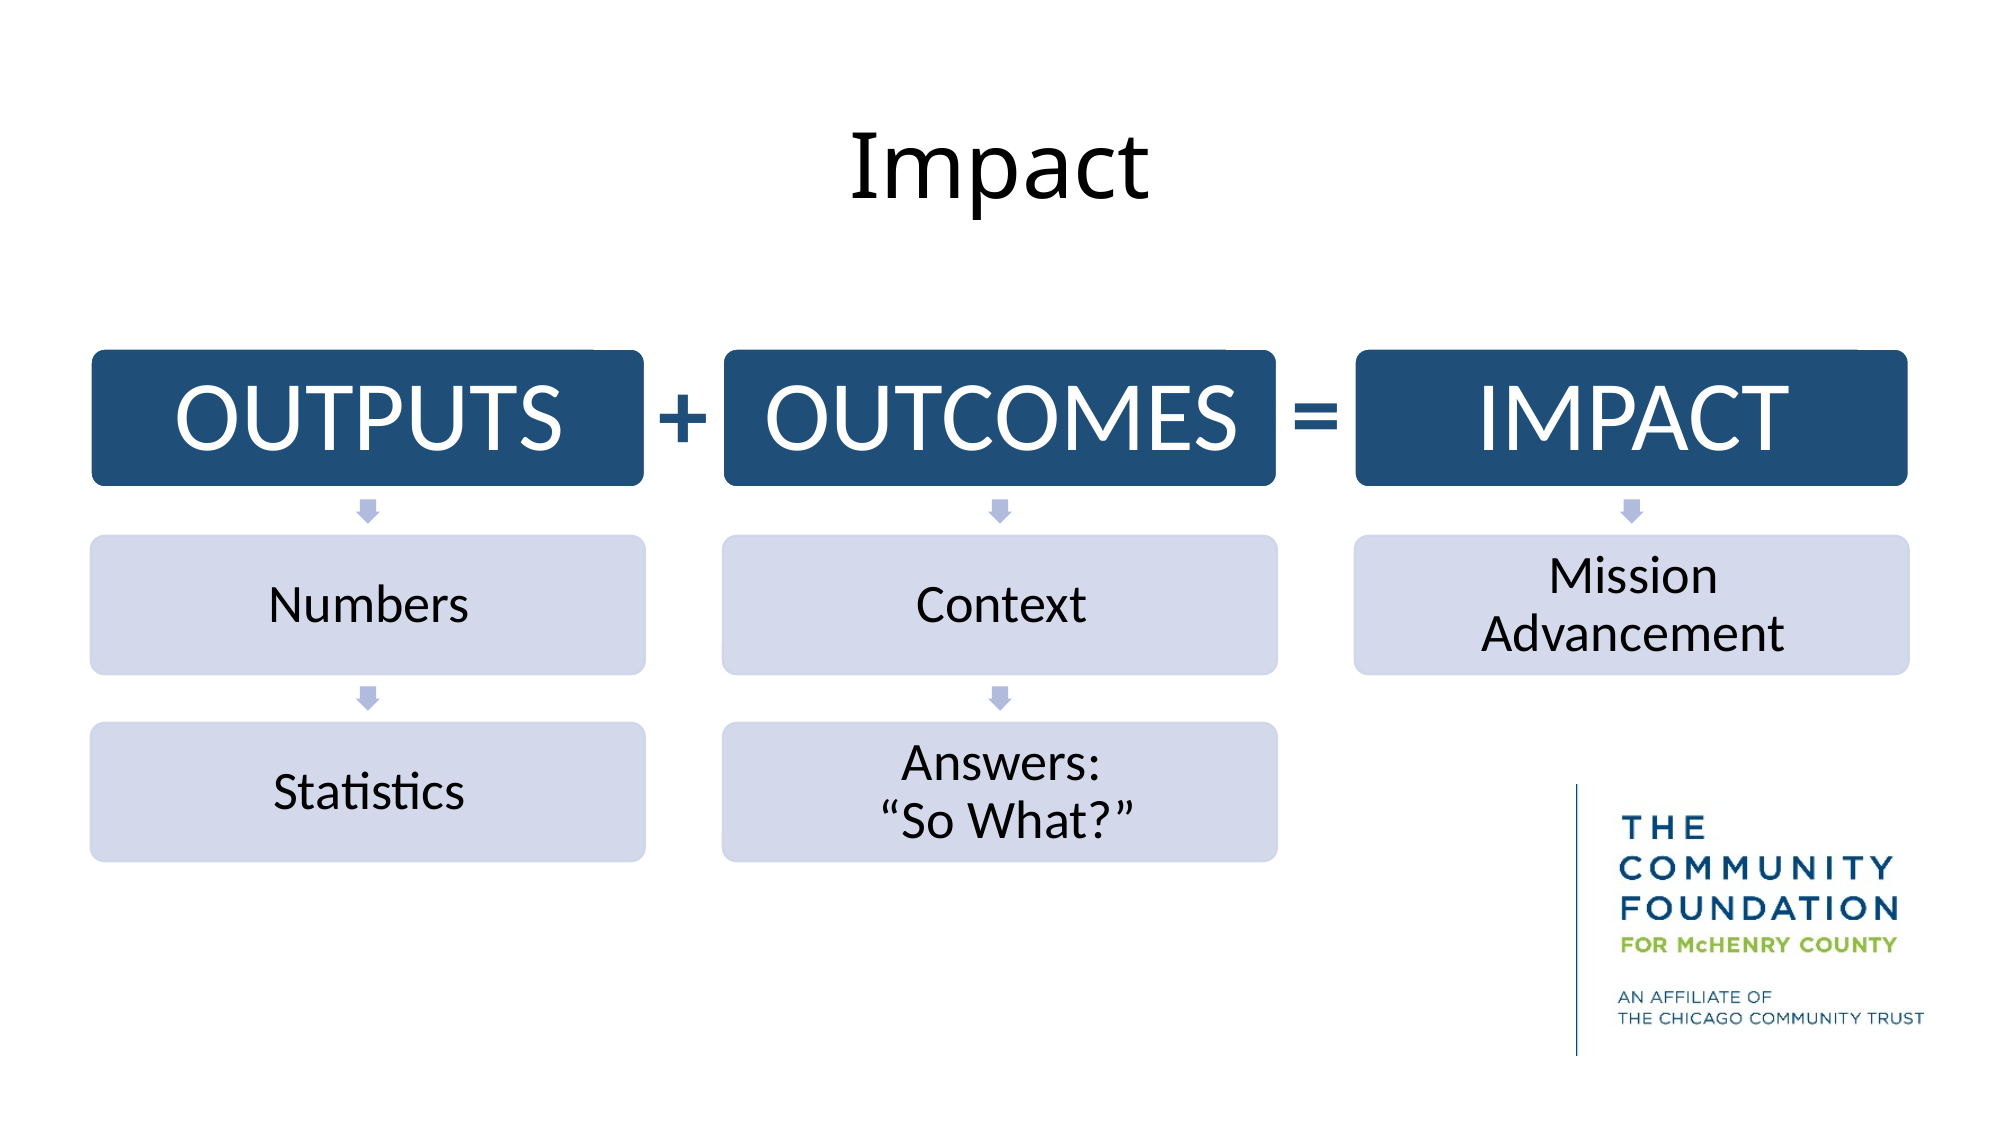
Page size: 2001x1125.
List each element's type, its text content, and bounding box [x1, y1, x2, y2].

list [90, 248, 1910, 962]
picture [1576, 784, 1924, 1056]
title Impact [137, 59, 1863, 248]
